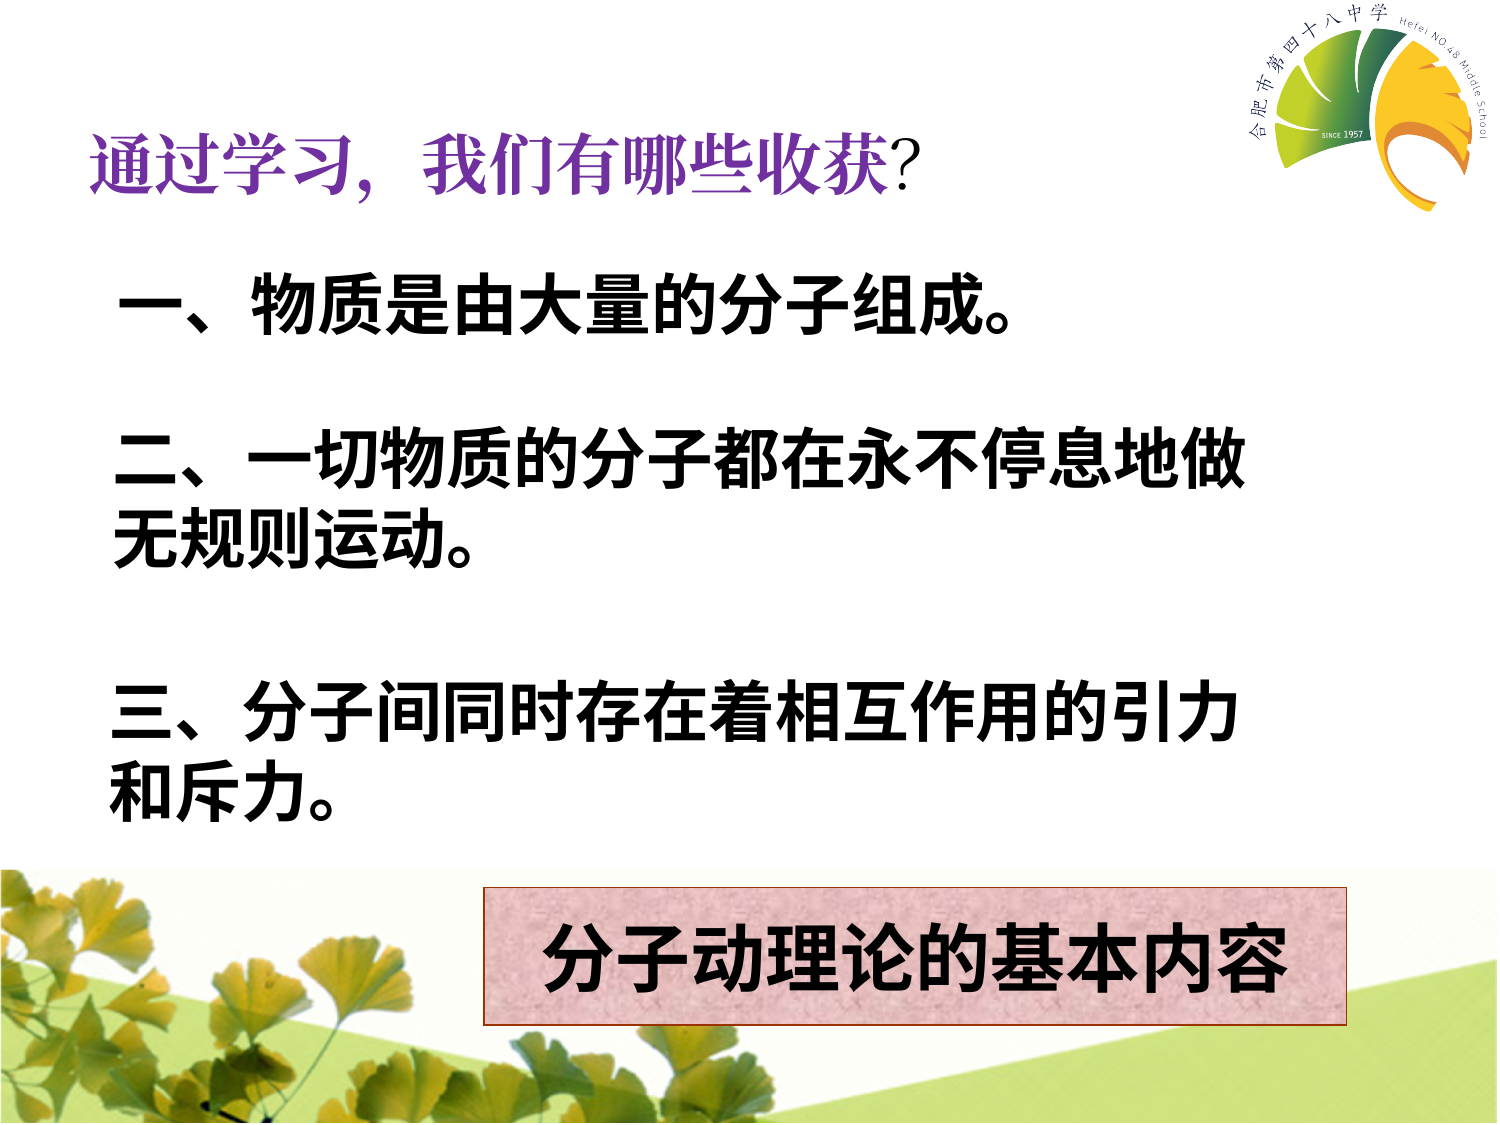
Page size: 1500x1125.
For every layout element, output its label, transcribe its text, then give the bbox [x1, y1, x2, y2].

text_box 三、分子间同时存在着相互作用的引力和斥力。 [93, 661, 1299, 837]
text_box 分子动理论的基本内容 [483, 887, 1347, 1026]
text_box 通过学习，我们有哪些收获？ [73, 115, 971, 210]
text_box 一、物质是由大量的分子组成。 [102, 255, 1266, 351]
text_box 二、一切物质的分子都在永不停息地做无规则运动。 [98, 409, 1304, 584]
